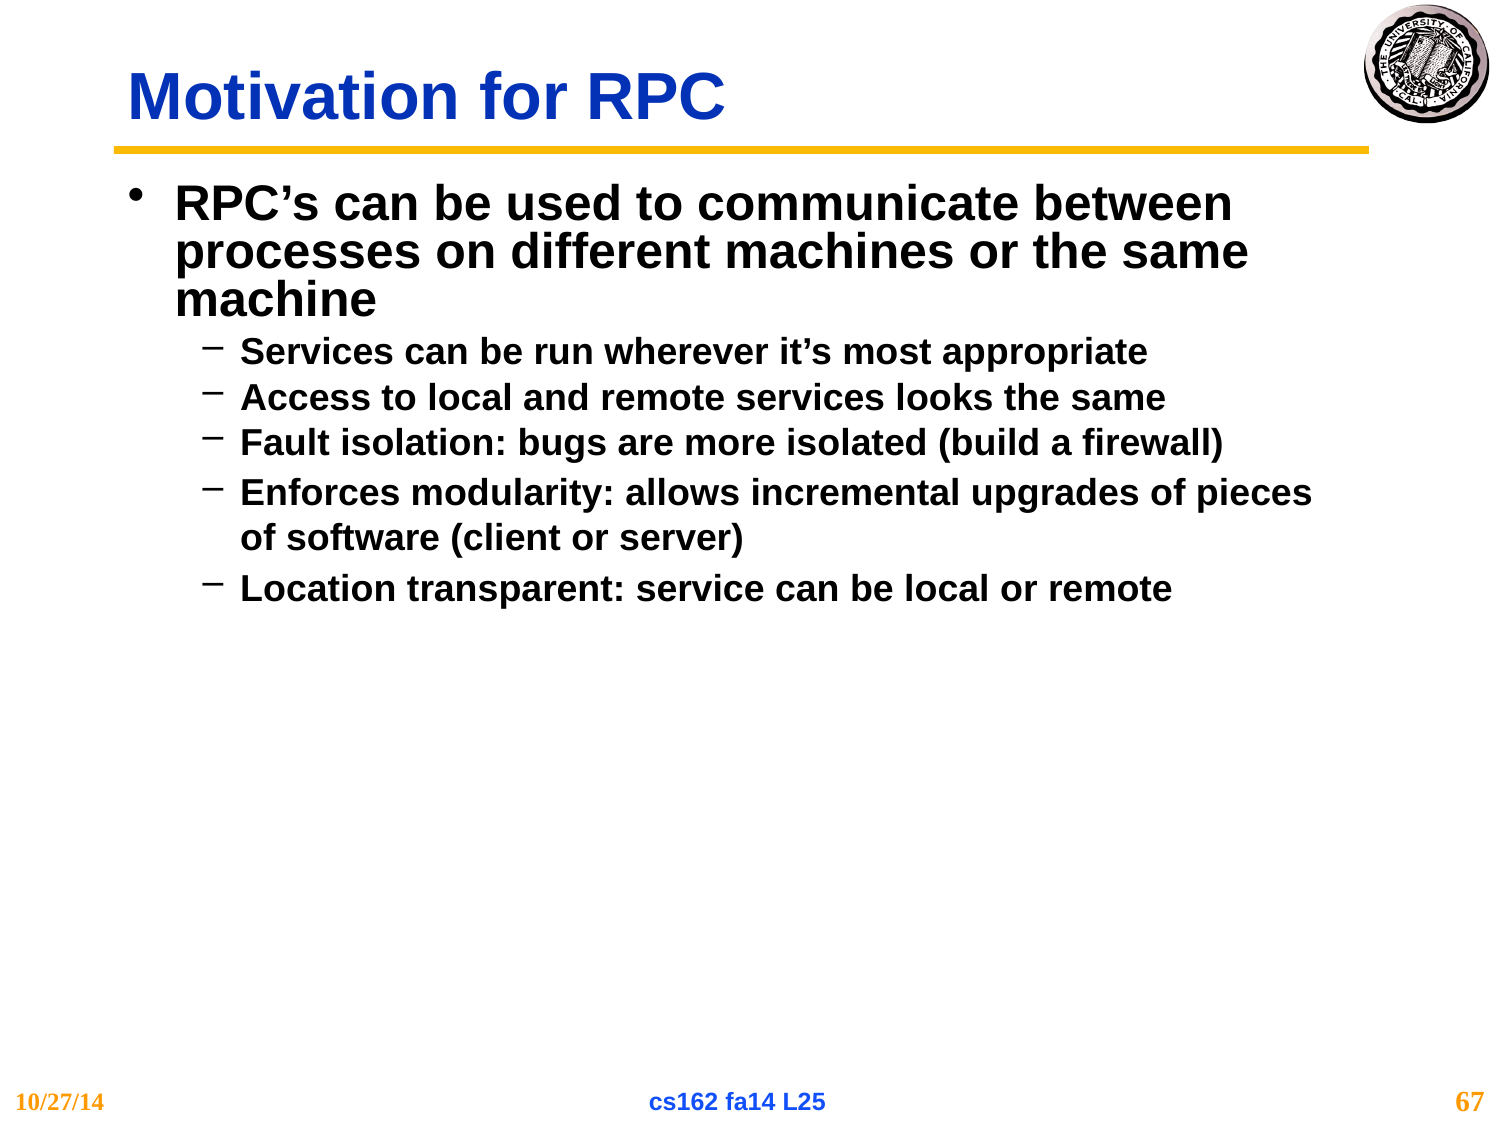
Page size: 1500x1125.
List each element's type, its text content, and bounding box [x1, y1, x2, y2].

footer cs162 fa14 L25 [499, 1074, 976, 1125]
list RPC’s can be used to communicate between processes on different machines or the same machine Services can be run wherever it’s most appropriate Access to local and remote services looks the same Fault isolation: bugs are more isolated (build a firewall) Enforces modularity: allows incremental upgrades of pieces of software (client or server) Location transparent: service can be local or remote [112, 174, 1363, 1038]
title Motivation for RPC [112, 37, 1375, 159]
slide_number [0, 1074, 251, 1125]
picture [1350, 0, 1500, 127]
slide_number 67 [1412, 1074, 1500, 1125]
